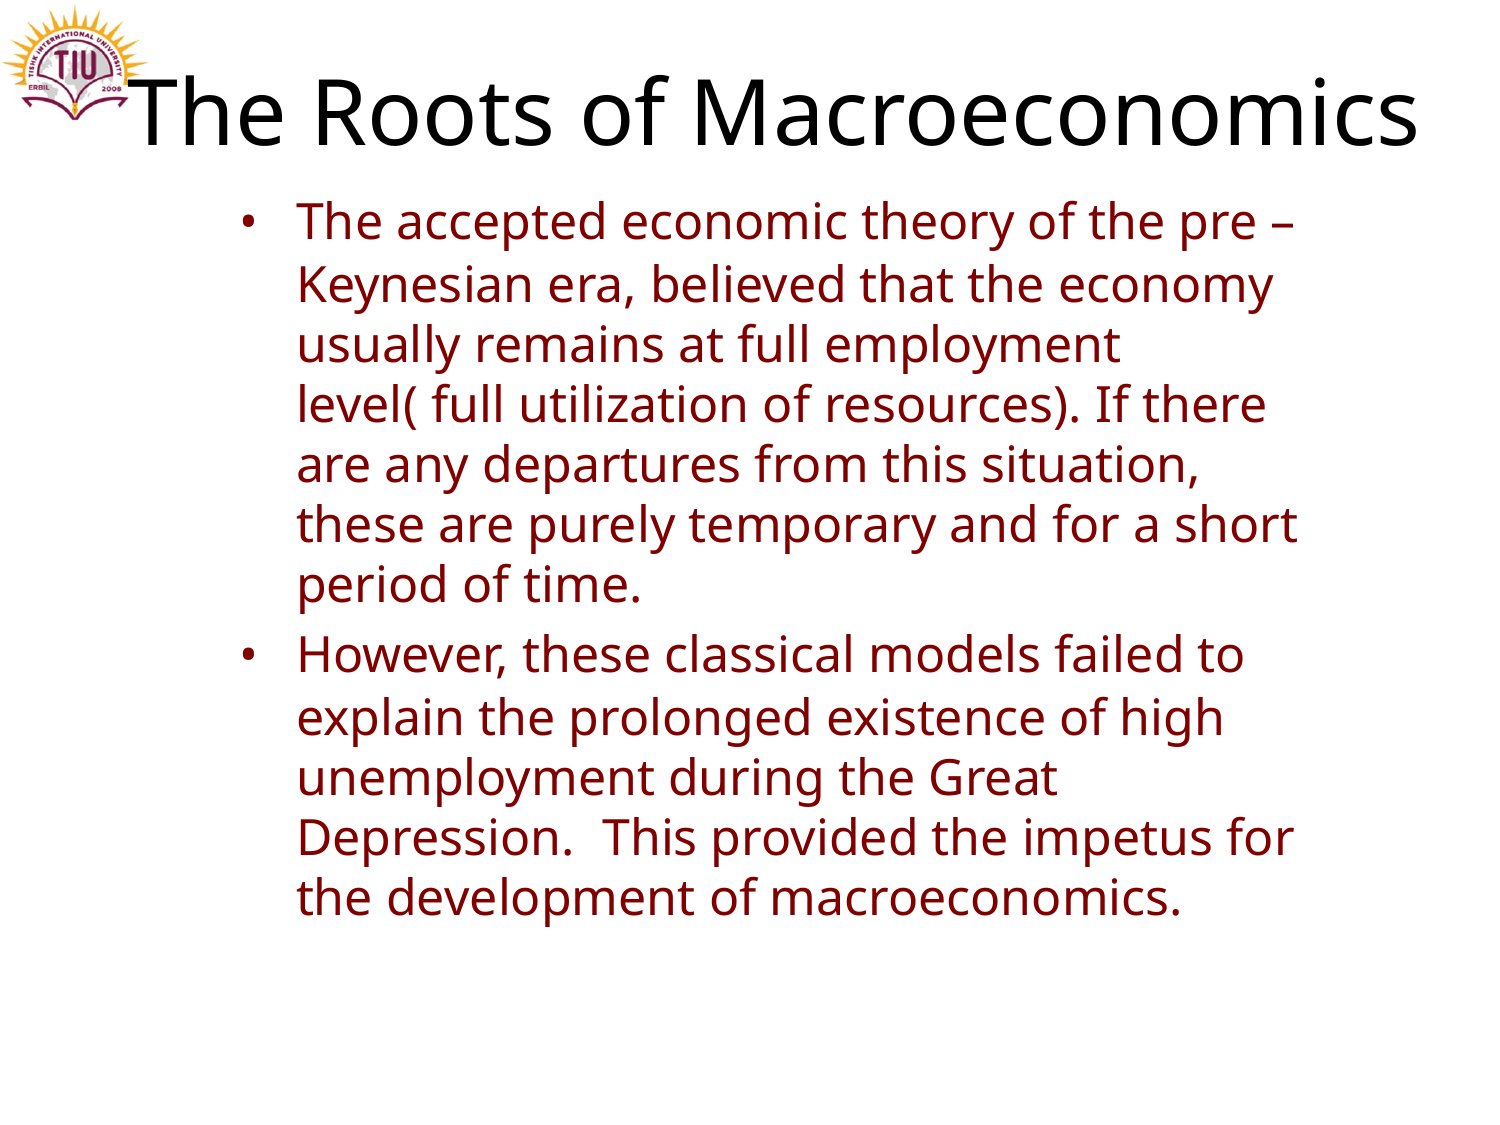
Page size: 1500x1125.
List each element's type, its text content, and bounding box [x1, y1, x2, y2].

text_box The Roots of Macroeconomics [127, 68, 1500, 165]
text_box • However, these classical models failed to explain the prolonged existence of high unemployment during the Great [239, 630, 1355, 805]
text_box Depression. This provided the impetus for the development of macroeconomics. [295, 812, 1376, 925]
picture [0, 0, 152, 126]
text_box • The accepted economic theory of the pre – Keynesian era, believed that the economy usually remains at full employment level( full utilization of resources). If there are any departures from this situation, these are purely temporary and for a short period of time. [239, 197, 1398, 613]
